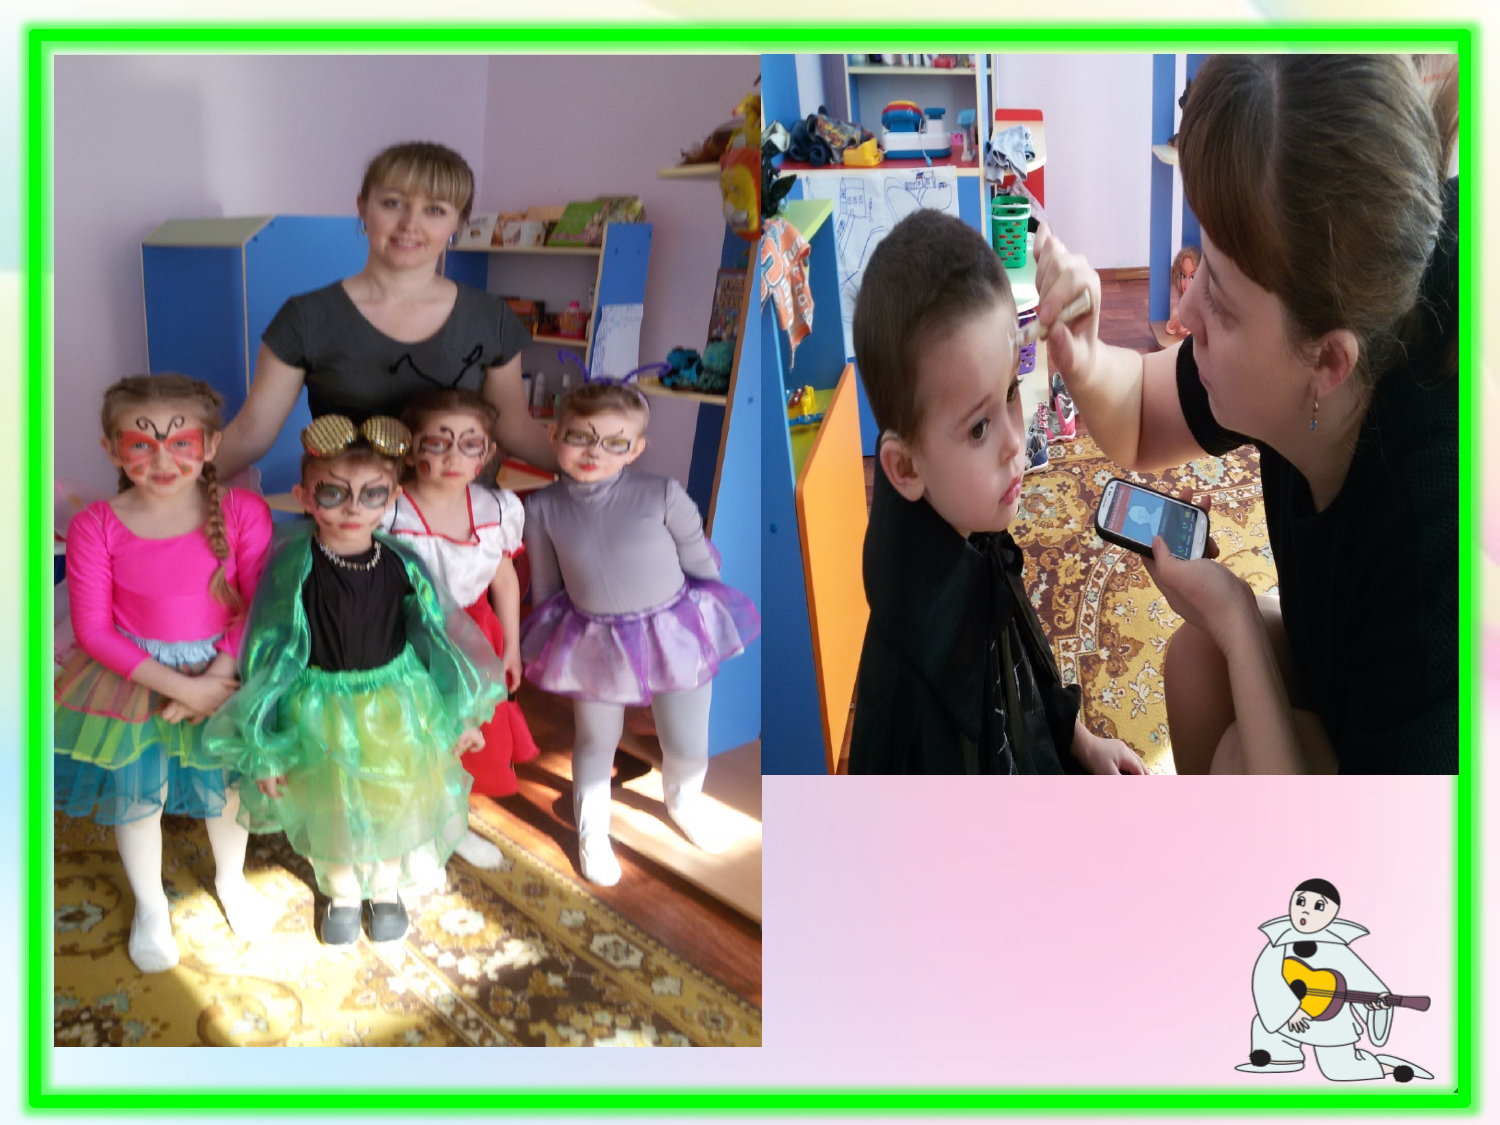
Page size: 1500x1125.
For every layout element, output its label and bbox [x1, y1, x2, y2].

list [761, 54, 1459, 776]
picture [1171, 855, 1449, 1084]
picture [0, 56, 904, 1047]
